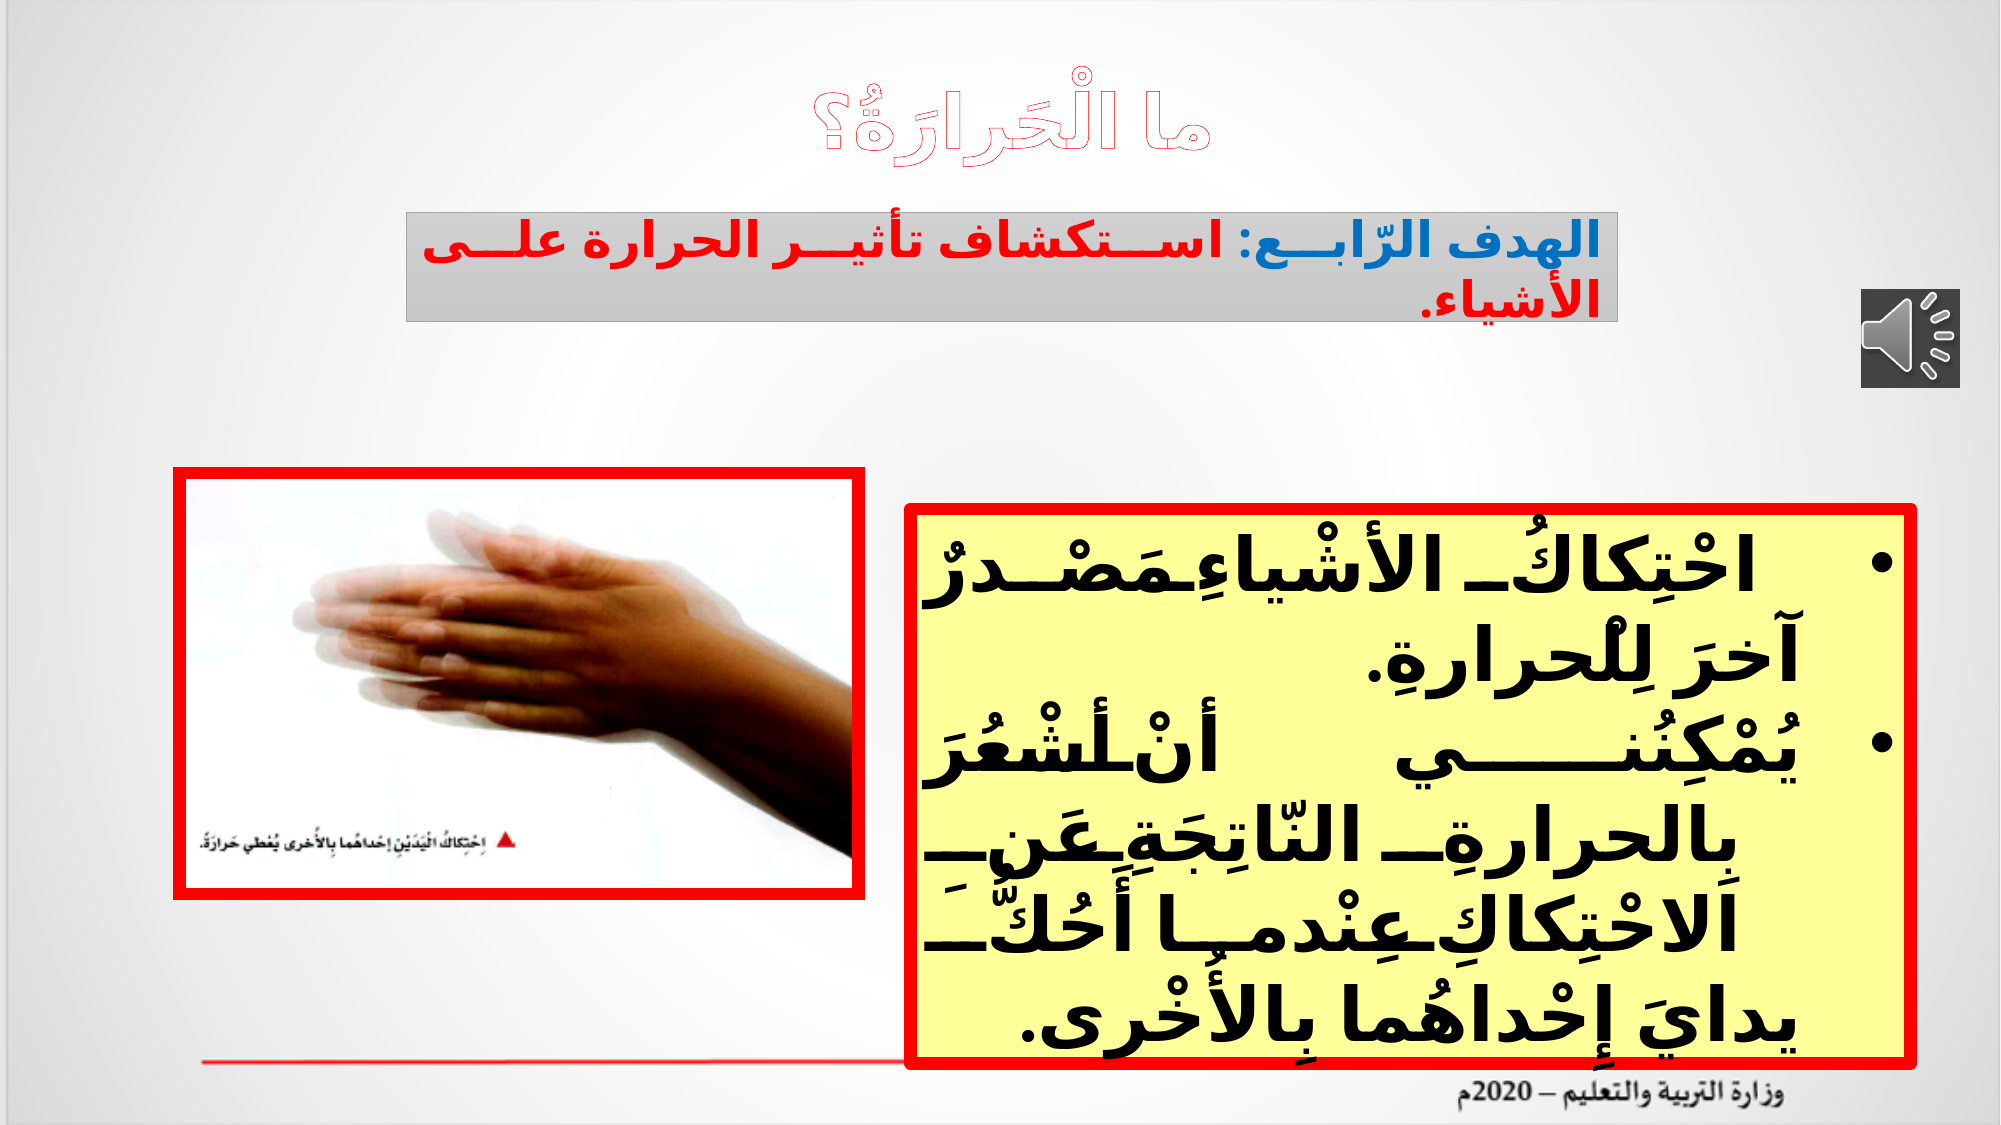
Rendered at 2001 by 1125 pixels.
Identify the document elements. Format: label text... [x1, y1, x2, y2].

text_box احْتِكاكُ الأشْياءِ مَصْدرٌ آخرَ لِلْحرارةِ. يُمْكِنُني أنْ أشْعُرَ بِالحرارةِ النّاتِجَةِ عَنِ الاحْتِكاكِ عِنْدما أَحُكُّ يدايَ إِحْداهُما بِالأُخْرى. [910, 508, 1911, 1064]
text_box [1860, 288, 1961, 389]
text_box ما الْحَرارَةُ؟ [754, 65, 1270, 171]
picture [0, 0, 2001, 1125]
text_box الهدف الرّابع: استكشاف تأثير الحرارة على الأشياء. [406, 212, 1618, 322]
